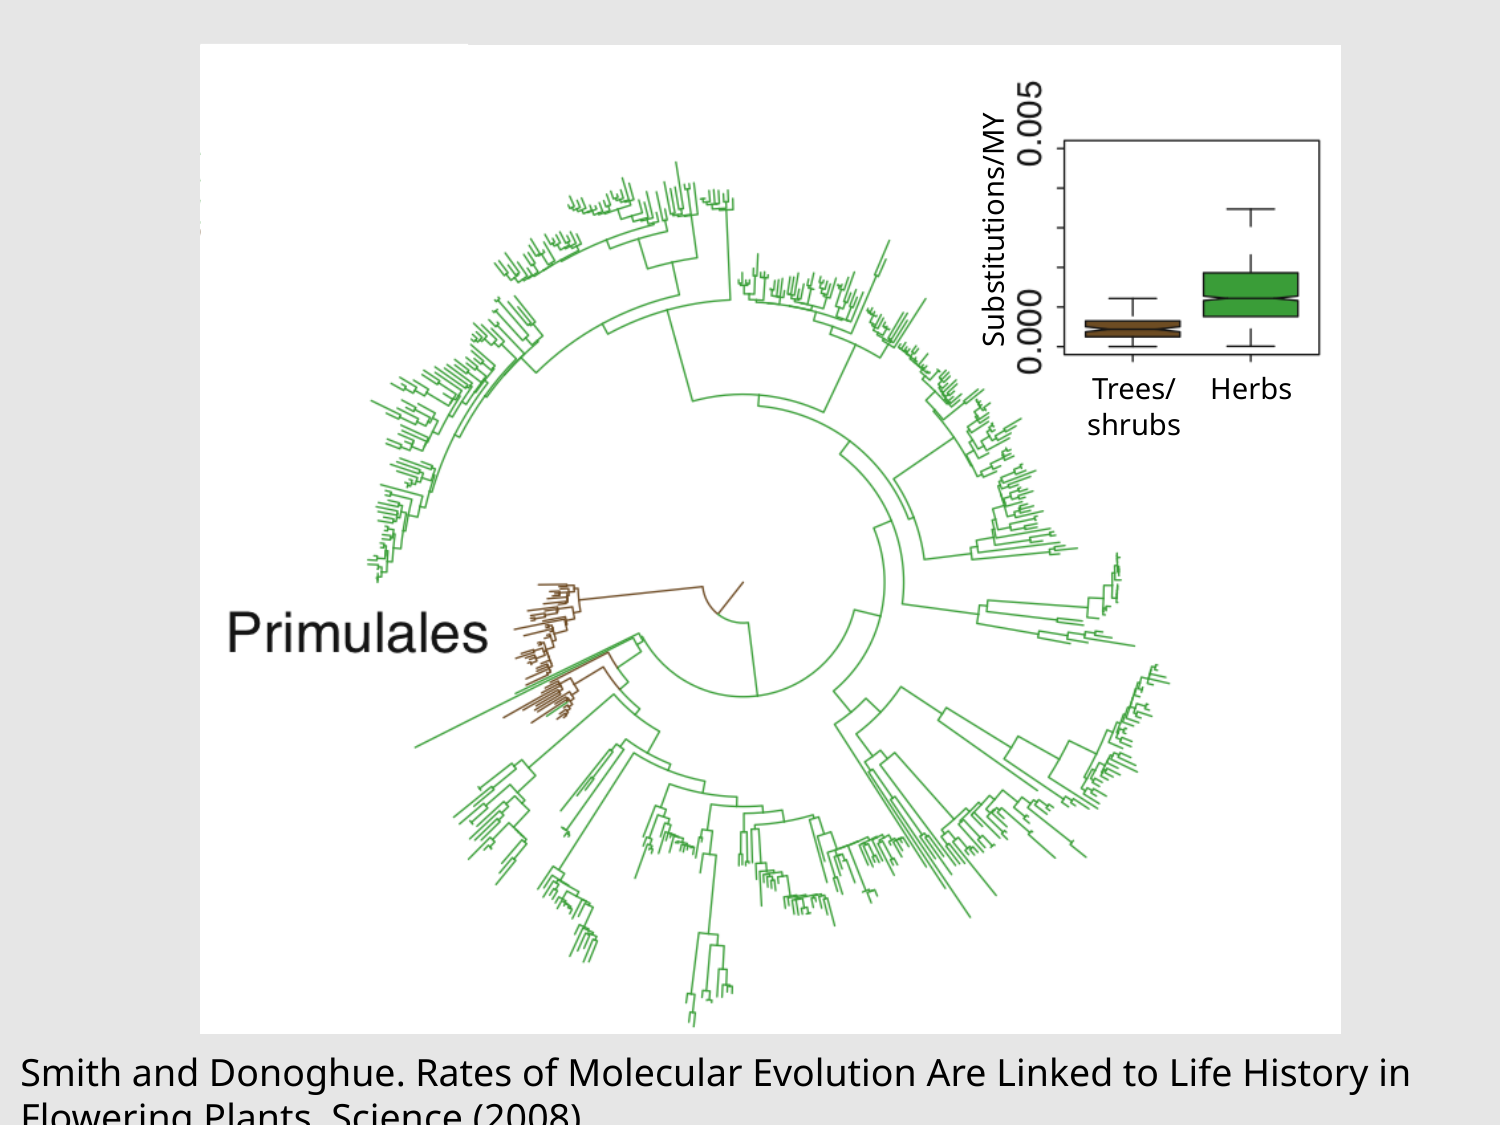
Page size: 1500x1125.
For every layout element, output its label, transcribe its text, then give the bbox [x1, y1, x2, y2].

text_box Smith and Donoghue. Rates of Molecular Evolution Are Linked to Life History in Flowering Plants. Science (2008) [20, 1072, 1500, 1117]
picture [200, 44, 1341, 1034]
